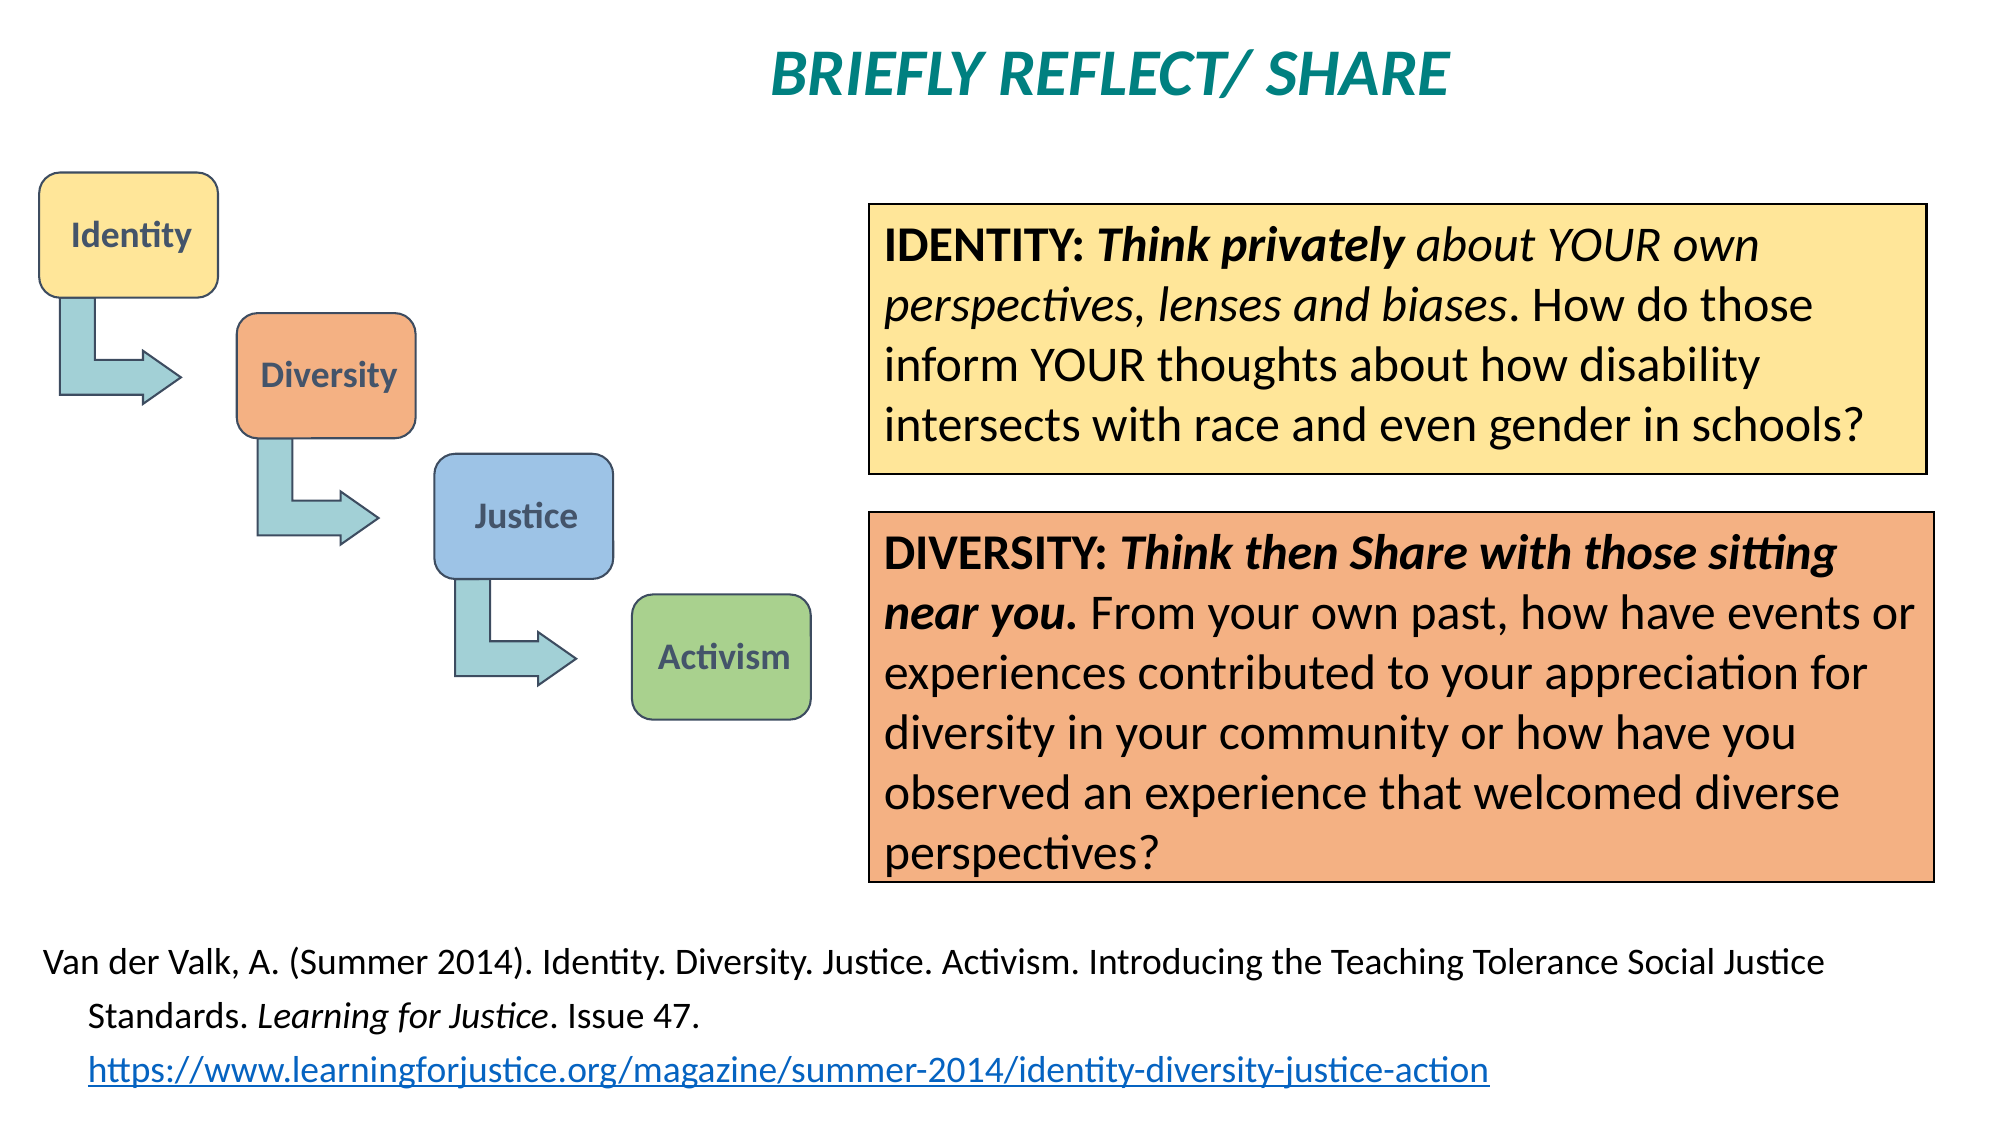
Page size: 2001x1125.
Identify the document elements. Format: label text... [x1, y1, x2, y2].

text_box DIVERSITY: Think then Share with those sitting near you. From your own past, how have events or experiences contributed to your appreciation for diversity in your community or how have you observed an experience that welcomed diverse perspectives? [868, 511, 1935, 883]
text_box BRIEFLY REFLECT/ SHARE [260, 21, 1961, 117]
text_box IDENTITY: Think privately about YOUR own perspectives, lenses and biases. How do those inform YOUR thoughts about how disability intersects with race and even gender in schools? [868, 203, 1928, 475]
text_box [38, 22, 843, 870]
list Van der Valk, A. (Summer 2014). Identity. Diversity. Justice. Activism. Introducing the Teaching Tolerance Social Justice Standards. Learning for Justice. Issue 47. https://www.learningforjustice.org/magazine/summer-2014/identity-diversity-justice-action [27, 920, 1961, 1125]
